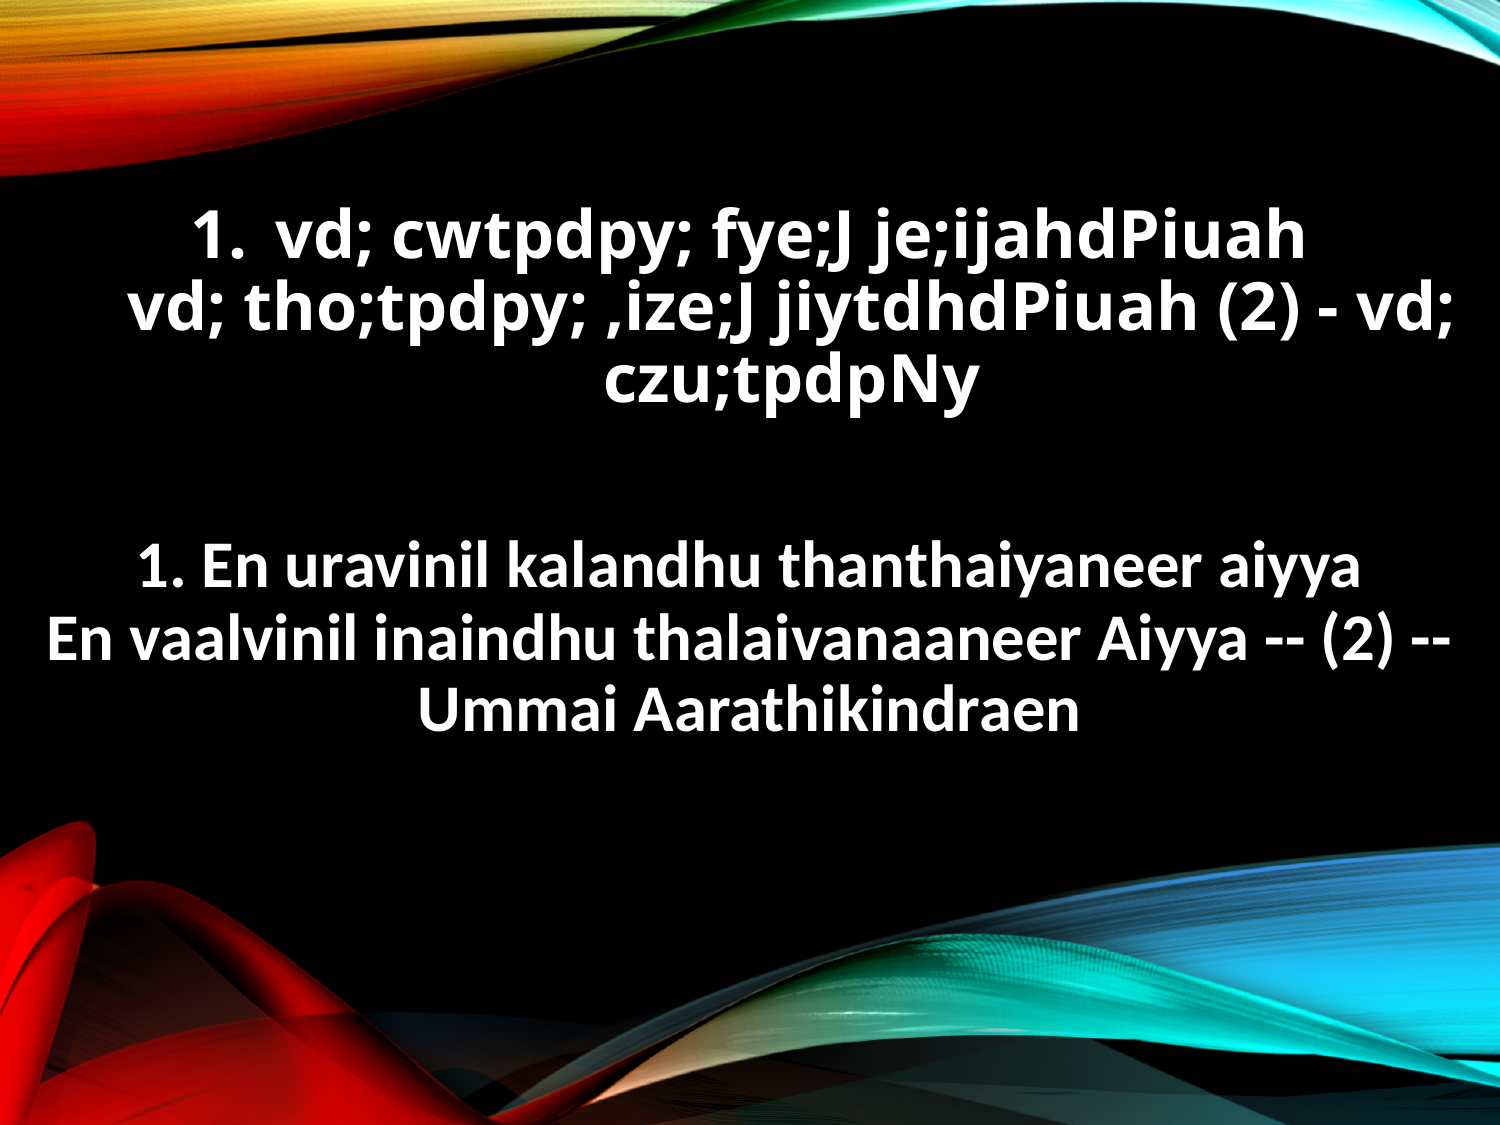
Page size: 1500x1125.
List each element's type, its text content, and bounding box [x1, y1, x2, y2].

picture [0, 900, 1500, 1125]
subtitle vd; cwtpdpy; fye;J je;ijahdPiuah vd; tho;tpdpy; ,ize;J jiytdhdPiuah (2) - vd; czu;tpdpNy 1. En uravinil kalandhu thanthaiyaneer aiyya En vaalvinil inaindhu thalaivanaaneer Aiyya -- (2) -- Ummai Aarathikindraen [0, 0, 1500, 900]
